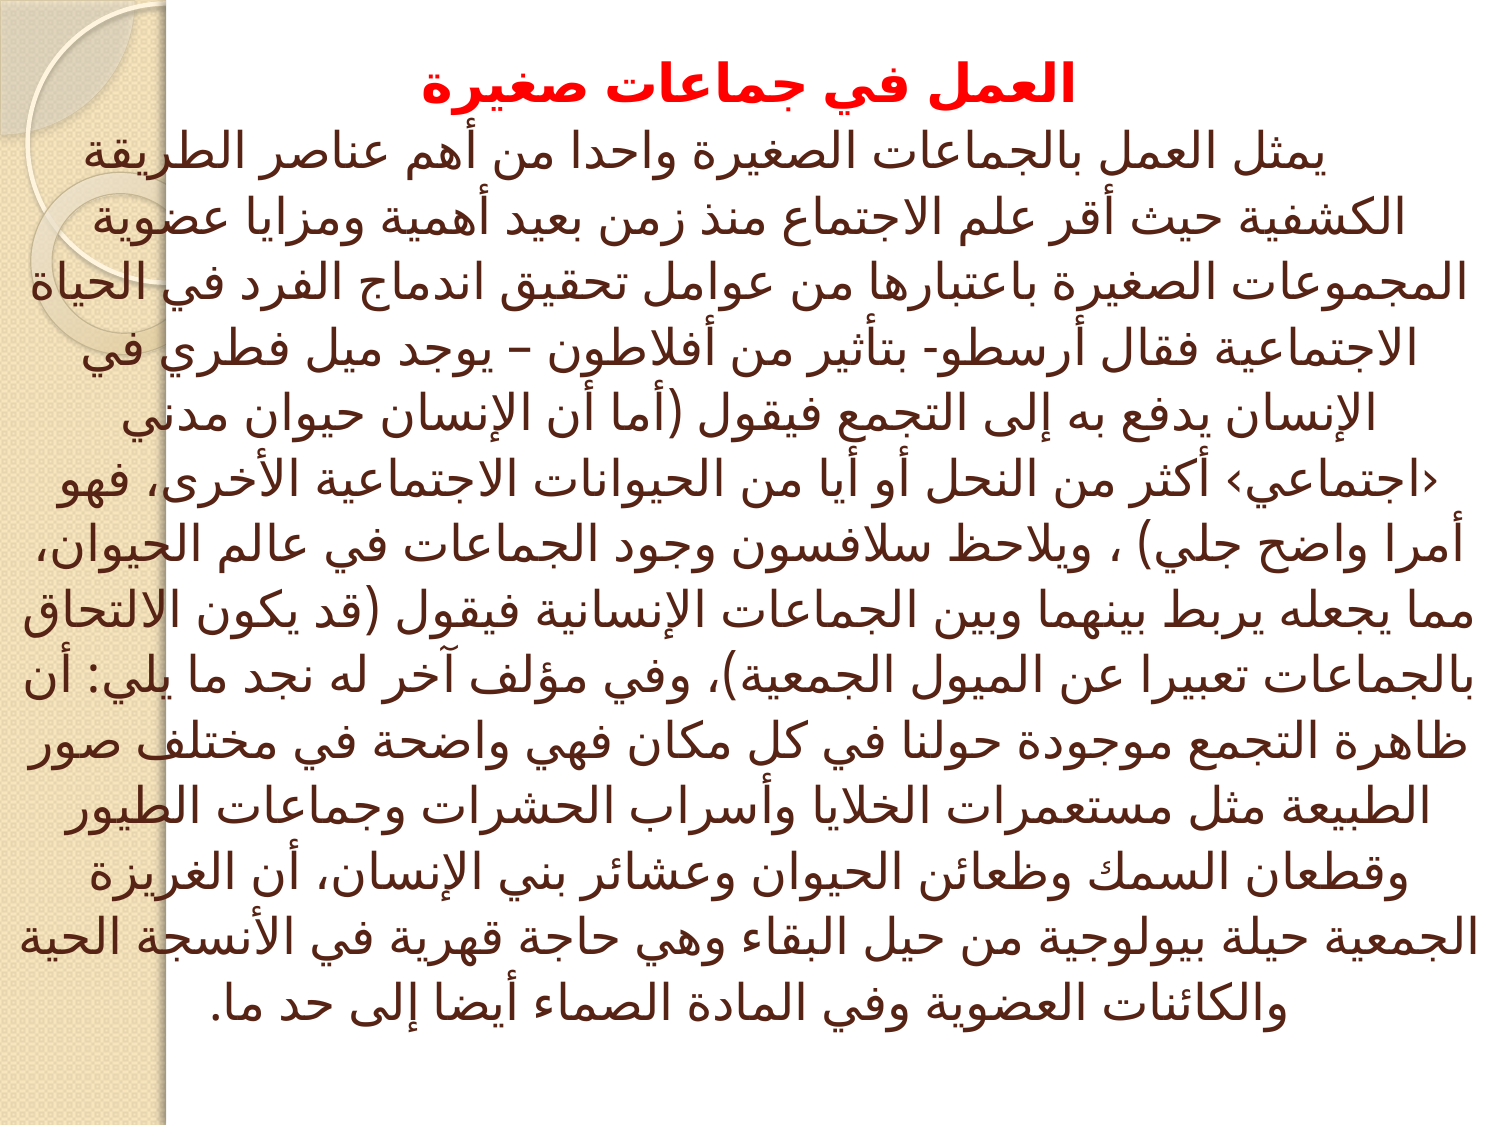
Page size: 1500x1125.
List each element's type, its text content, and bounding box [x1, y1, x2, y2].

title العمل في جماعات صغيرة يمثل العمل بالجماعات الصغيرة واحدا من أهم عناصر الطريقة الكشفية حيث أقر علم الاجتماع منذ زمن بعيد أهمية ومزايا عضوية المجموعات الصغيرة باعتبارها من عوامل تحقيق اندماج الفرد في الحياة الاجتماعية فقال أرسطو- بتأثير من أفلاطون – يوجد ميل فطري في الإنسان يدفع به إلى التجمع فيقول (أما أن الإنسان حيوان مدني ‹اجتماعي› أكثر من النحل أو أيا من الحيوانات الاجتماعية الأخرى، فهو أمرا واضح جلي) ، ويلاحظ سلافسون وجود الجماعات في عالم الحيوان، مما يجعله يربط بينهما وبين الجماعات الإنسانية فيقول (قد يكون الالتحاق بالجماعات تعبيرا عن الميول الجمعية)، وفي مؤلف آخر له نجد ما يلي: أن ظاهرة التجمع موجودة حولنا في كل مكان فهي واضحة في مختلف صور الطبيعة مثل مستعمرات الخلايا وأسراب الحشرات وجماعات الطيور وقطعان السمك وظعائن الحيوان وعشائر بني الإنسان، أن الغريزة الجمعية حيلة بيولوجية من حيل البقاء وهي حاجة قهرية في الأنسجة الحية والكائنات العضوية وفي المادة الصماء أيضا إلى حد ما. [0, 35, 1500, 1125]
